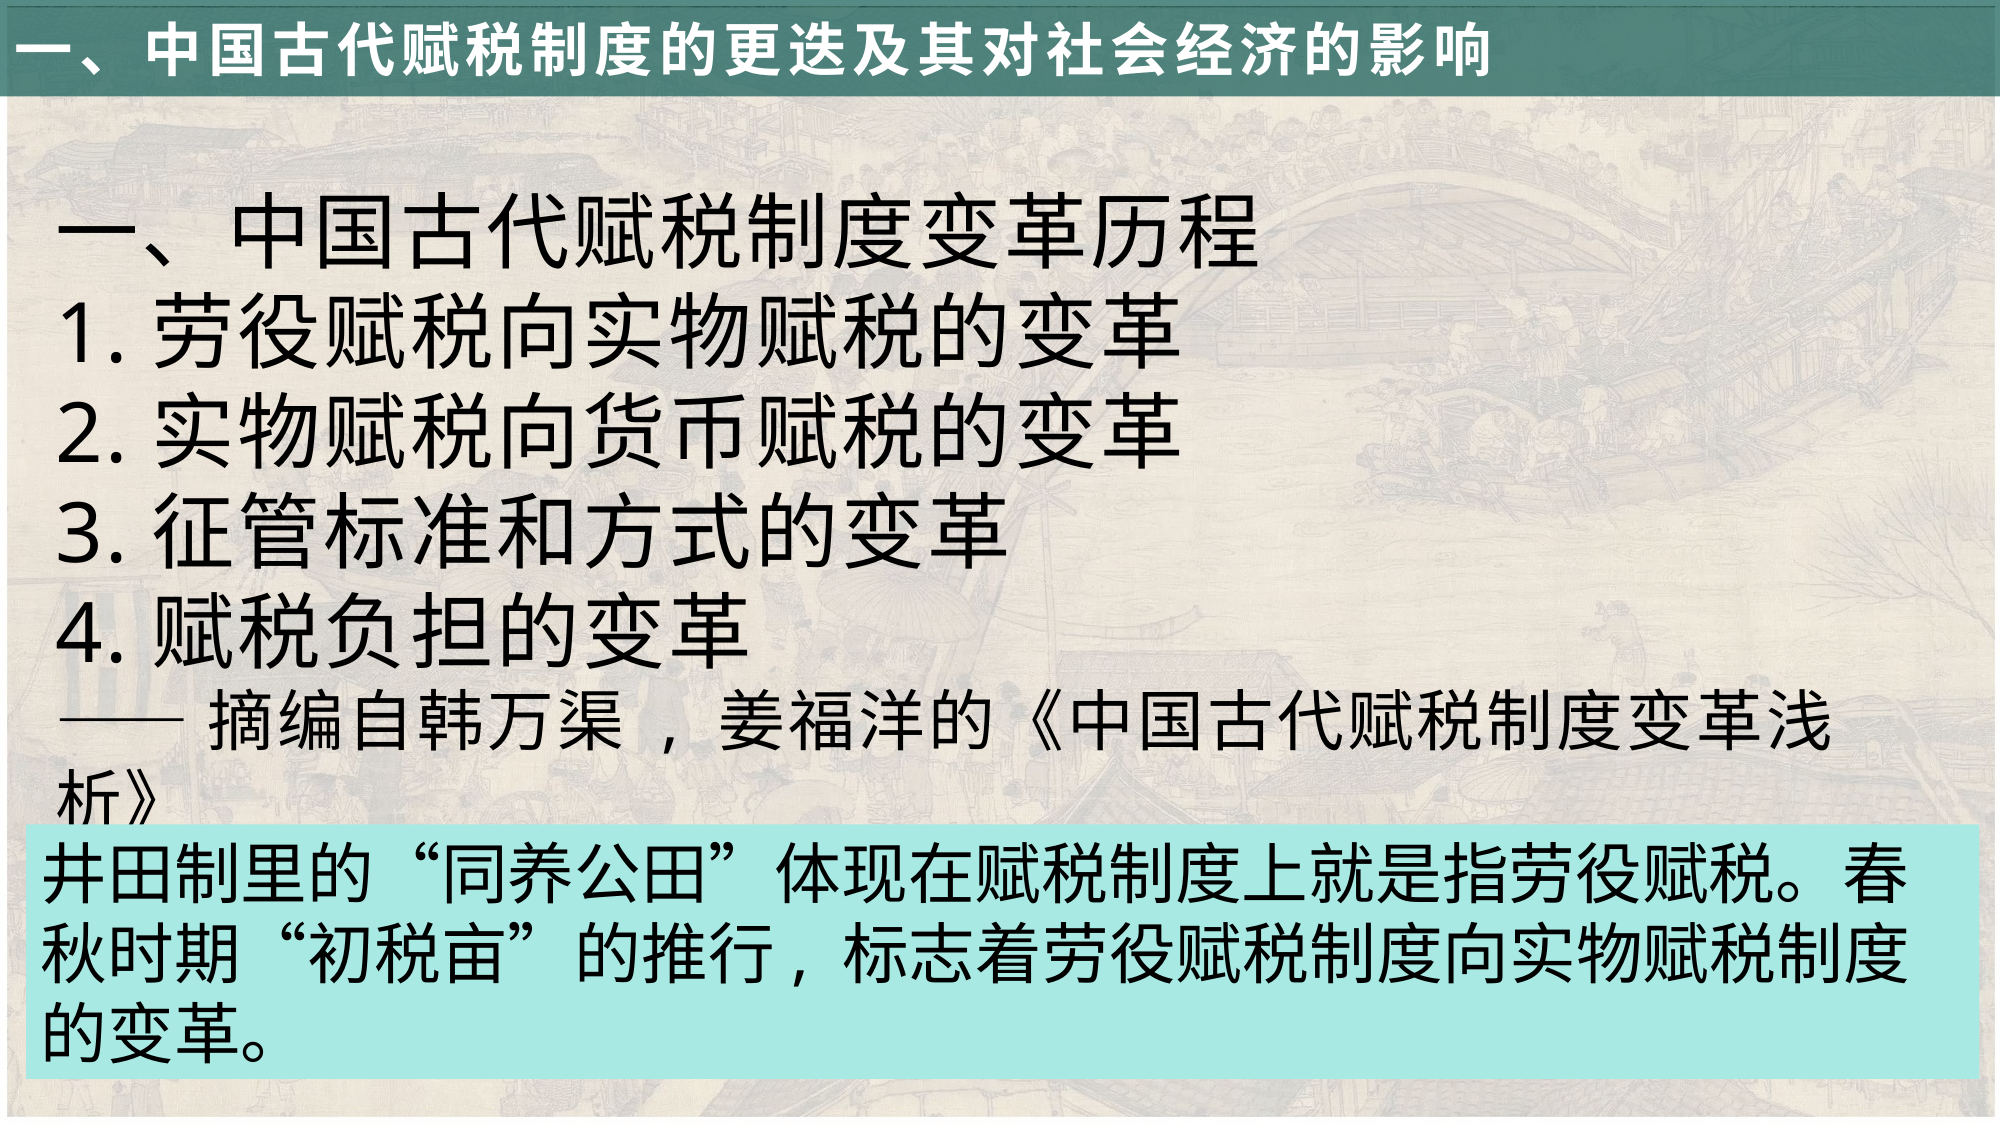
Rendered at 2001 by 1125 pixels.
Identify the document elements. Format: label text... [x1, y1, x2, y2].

text_box 井田制里的“同养公田”体现在赋税制度上就是指劳役赋税。春秋时期“初税亩”的推行, 标志着劳役赋税制度向实物赋税制度的变革。 [26, 824, 1980, 1079]
title 一、中国古代赋税制度的更迭及其对社会经济的影响 [0, 0, 2000, 97]
list 一、中国古代赋税制度变革历程 1.劳役赋税向实物赋税的变革 2.实物赋税向货币赋税的变革 3.征管标准和方式的变革 4.赋税负担的变革 ——摘编自韩万渠 , 姜福洋的《中国古代赋税制度变革浅析》 [40, 171, 1963, 729]
